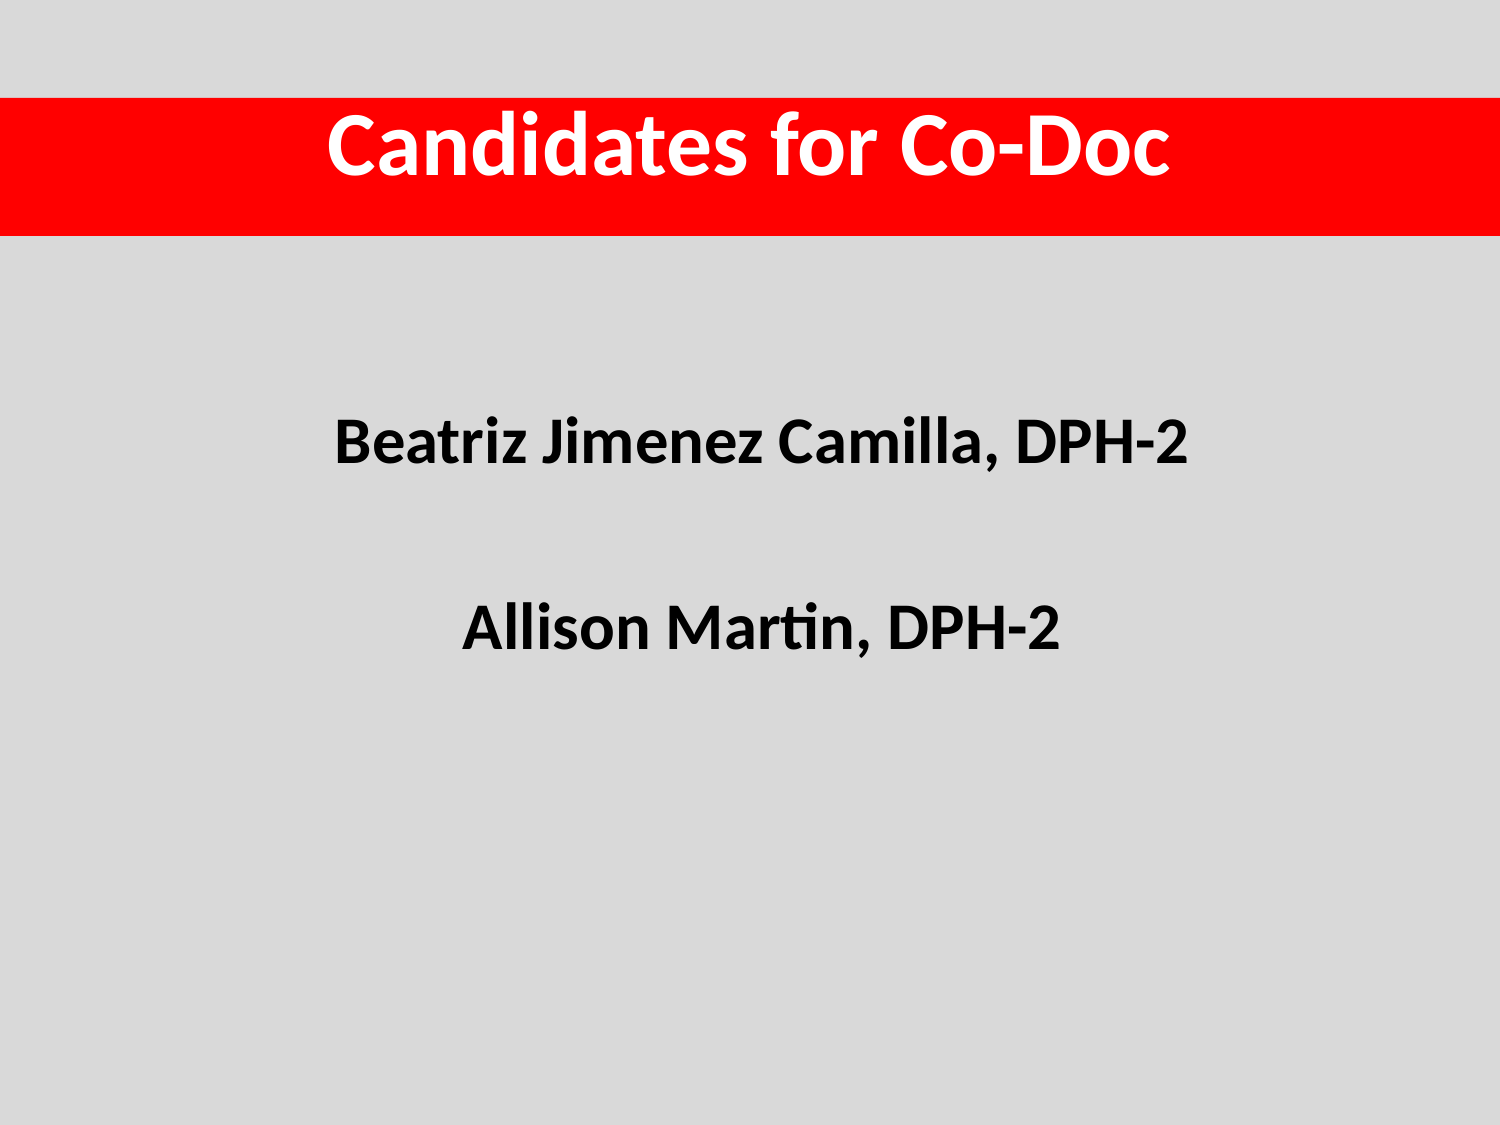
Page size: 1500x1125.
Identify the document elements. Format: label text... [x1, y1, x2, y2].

text_box Beatriz Jimenez Camilla, DPH-2 Allison Martin, DPH-2 [99, 398, 1425, 975]
title Candidates for Co-Doc [75, 45, 1425, 233]
text_box [0, 96, 1500, 238]
text_box [75, 373, 1400, 775]
